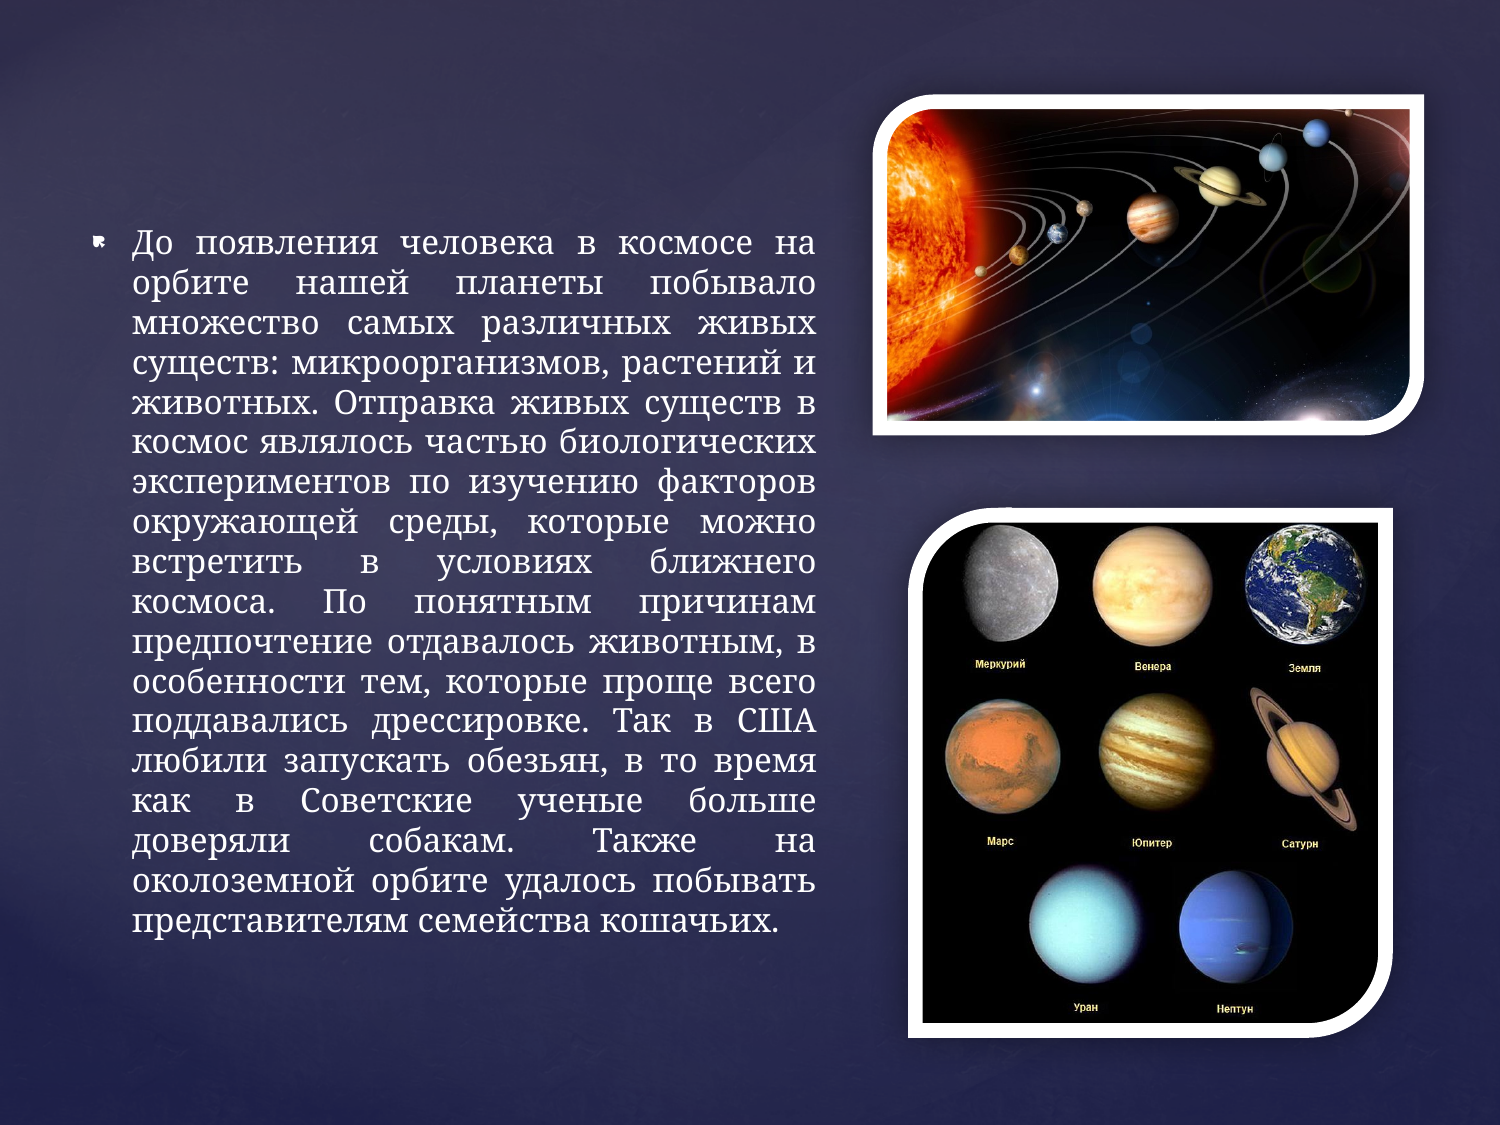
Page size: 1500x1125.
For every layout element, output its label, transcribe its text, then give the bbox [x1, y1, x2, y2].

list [879, 101, 1418, 429]
list До появления человека в космосе на орбите нашей планеты побывало множество самых различных живых существ: микроорганизмов, растений и животных. Отправка живых существ в космос являлось частью биологических экспериментов по изучению факторов окружающей среды, которые можно встретить в условиях ближнего космоса. По понятным причинам предпочтение отдавалось животным, в особенности тем, которые проще всего поддавались дрессировке. Так в США любили запускать обезьян, в то время как в Советские ученые больше доверяли собакам. Также на околоземной орбите удалось побывать представителям семейства кошачьих. [76, 208, 833, 953]
picture [914, 514, 1386, 1031]
